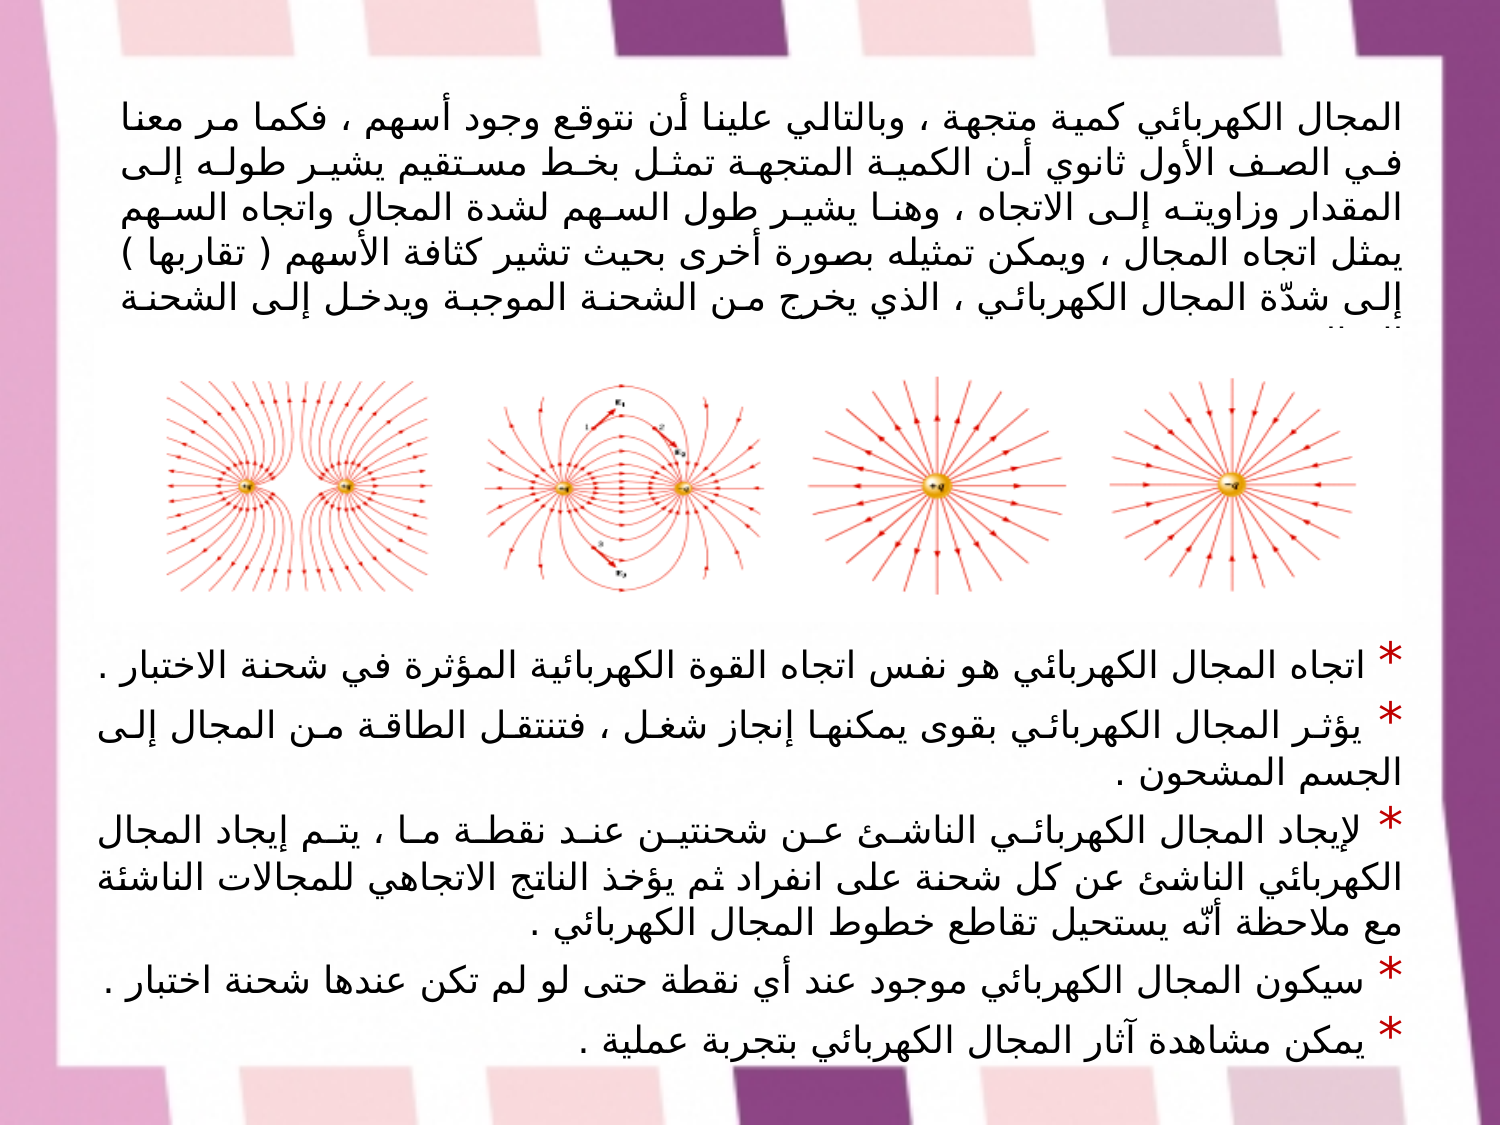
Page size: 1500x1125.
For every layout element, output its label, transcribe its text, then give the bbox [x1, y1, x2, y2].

text_box المجال الكهربائي كمية متجهة ، وبالتالي علينا أن نتوقع وجود أسهم ، فكما مر معنا في الصف الأول ثانوي أن الكمية المتجهة تمثل بخط مستقيم يشير طوله إلى المقدار وزاويته إلى الاتجاه ، وهنا يشير طول السهم لشدة المجال واتجاه السهم يمثل اتجاه المجال ، ويمكن تمثيله بصورة أخرى بحيث تشير كثافة الأسهم ( تقاربها ) إلى شدّة المجال الكهربائي ، الذي يخرج من الشحنة الموجبة ويدخل إلى الشحنة السالبة . [105, 85, 1418, 371]
text_box * اتجاه المجال الكهربائي هو نفس اتجاه القوة الكهربائية المؤثرة في شحنة الاختبار . * يؤثر المجال الكهربائي بقوى يمكنها إنجاز شغل ، فتنتقل الطاقة من المجال إلى الجسم المشحون . * لإيجاد المجال الكهربائي الناشئ عن شحنتين عند نقطة ما ، يتم إيجاد المجال الكهربائي الناشئ عن كل شحنة على انفراد ثم يؤخذ الناتج الاتجاهي للمجالات الناشئة مع ملاحظة أنّه يستحيل تقاطع خطوط المجال الكهربائي . * سيكون المجال الكهربائي موجود عند أي نقطة حتى لو لم تكن عندها شحنة اختبار . * يمكن مشاهدة آثار المجال الكهربائي بتجربة عملية . [81, 621, 1418, 1071]
picture [0, 0, 1500, 1125]
